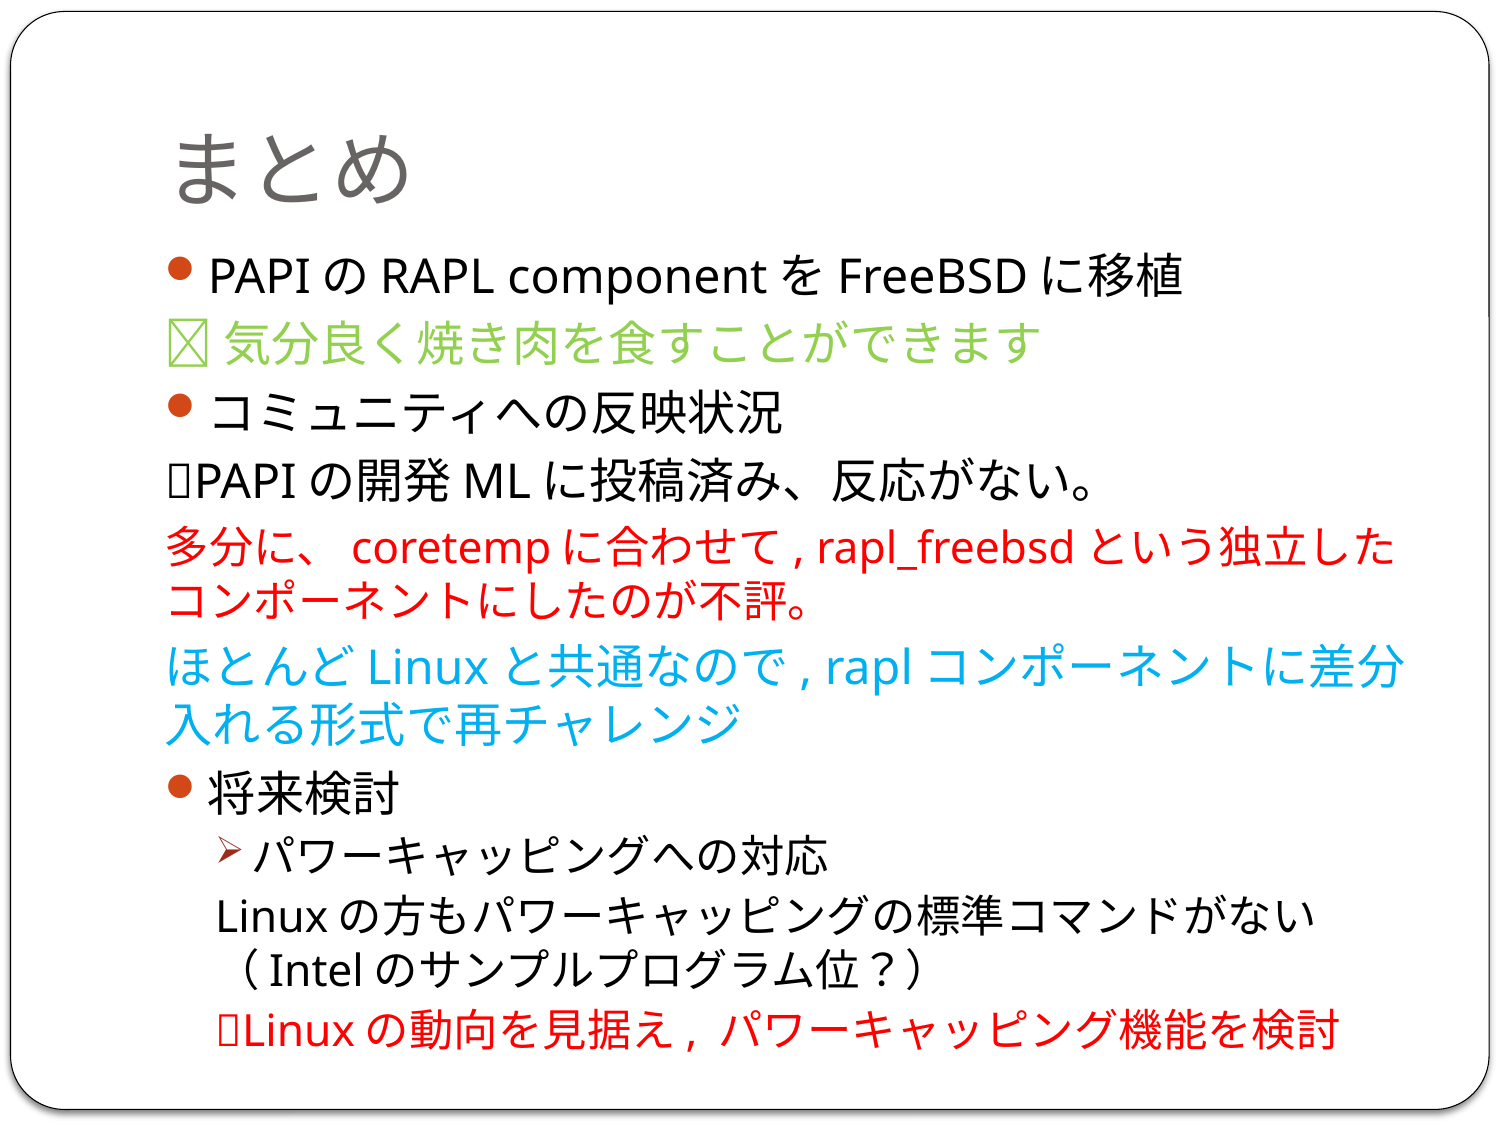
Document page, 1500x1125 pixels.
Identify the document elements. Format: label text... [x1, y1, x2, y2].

list PAPIのRAPL componentをFreeBSDに移植 気分良く焼き肉を食すことができます コミュニティへの反映状況 PAPIの開発MLに投稿済み、反応がない。 多分に、coretempに合わせて, rapl_freebsdという独立したコンポーネントにしたのが不評。 ほとんどLinuxと共通なので, raplコンポーネントに差分入れる形式で再チャレンジ 将来検討 パワーキャッピングへの対応 Linuxの方もパワーキャッピングの標準コマンドがない（Intelのサンプルプログラム位？） Linuxの動向を見据え, パワーキャッピング機能を検討 [150, 237, 1425, 1071]
title まとめ [150, 45, 1425, 233]
